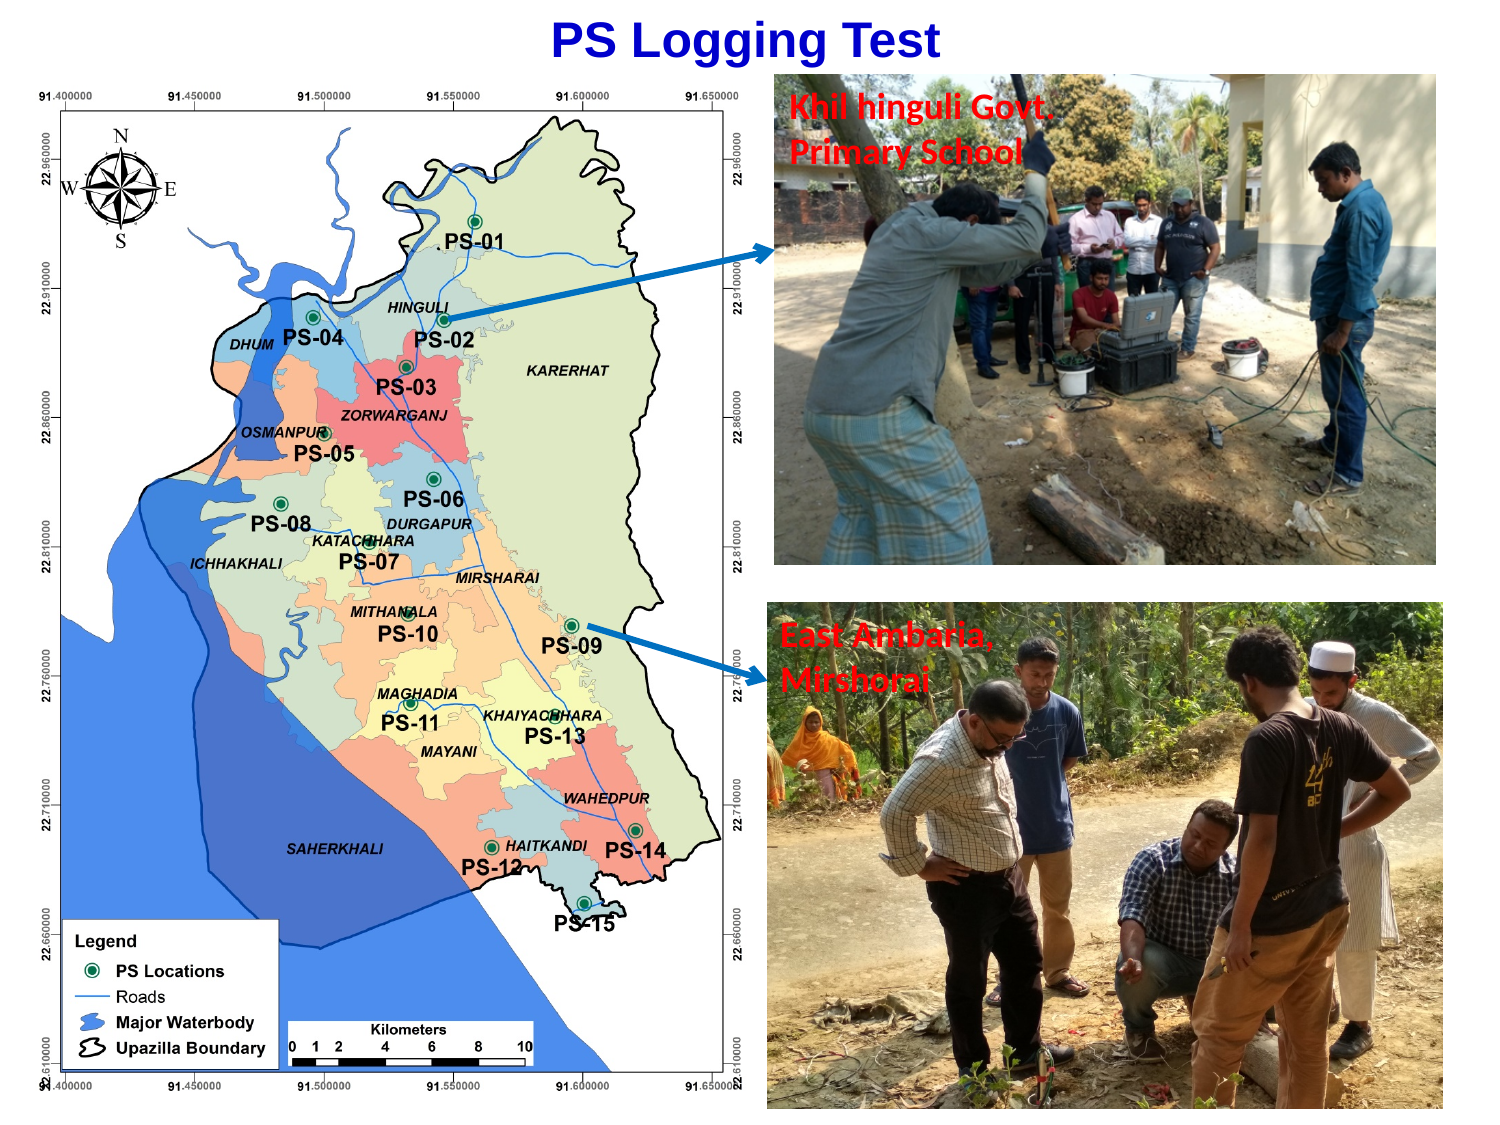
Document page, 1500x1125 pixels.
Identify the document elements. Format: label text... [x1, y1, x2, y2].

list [24, 74, 757, 1109]
picture [774, 74, 1436, 565]
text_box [447, 249, 776, 320]
title PS Logging Test [24, 0, 1467, 84]
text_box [587, 625, 768, 681]
picture [767, 602, 1443, 1110]
